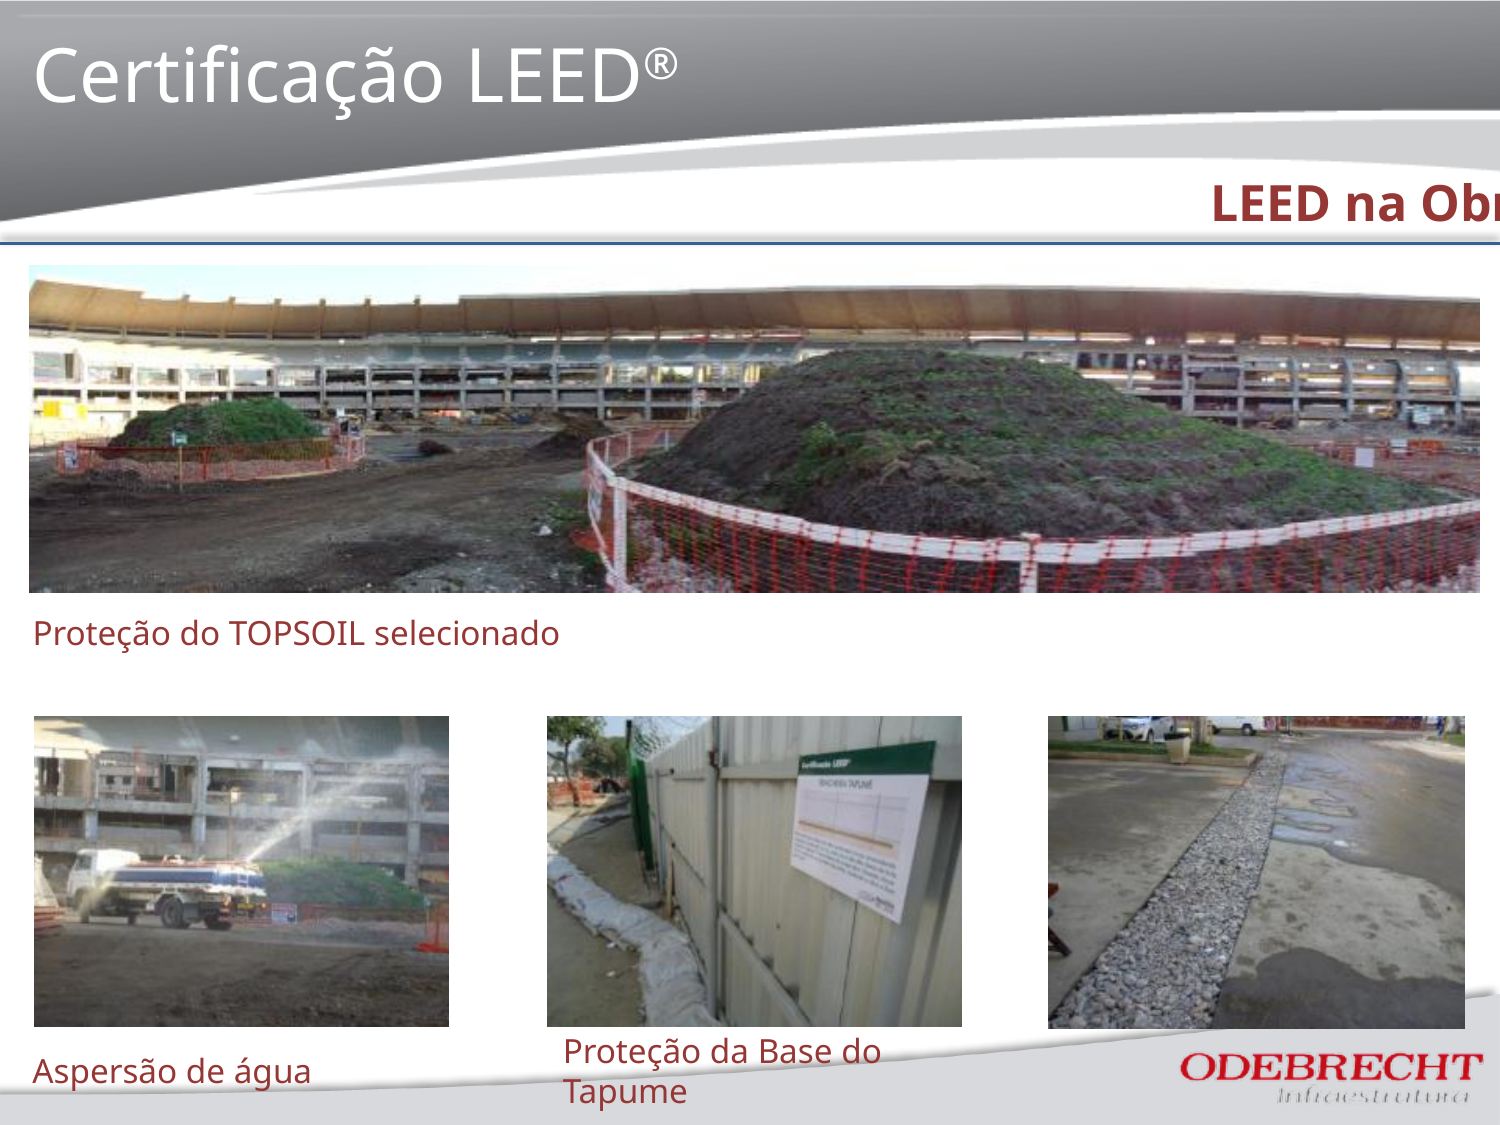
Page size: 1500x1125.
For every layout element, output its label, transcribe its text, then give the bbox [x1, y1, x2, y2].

picture [0, 0, 1500, 242]
text_box Aspersão de água [17, 1027, 409, 1112]
text_box Proteção do TOPSOIL selecionado [17, 590, 691, 674]
picture [0, 716, 1500, 1125]
text_box Proteção da Base do Tapume [547, 1035, 939, 1112]
text_box Certificação LEED® [17, 19, 975, 126]
picture [29, 265, 1481, 593]
text_box LEED na Obra [1045, 164, 1500, 239]
